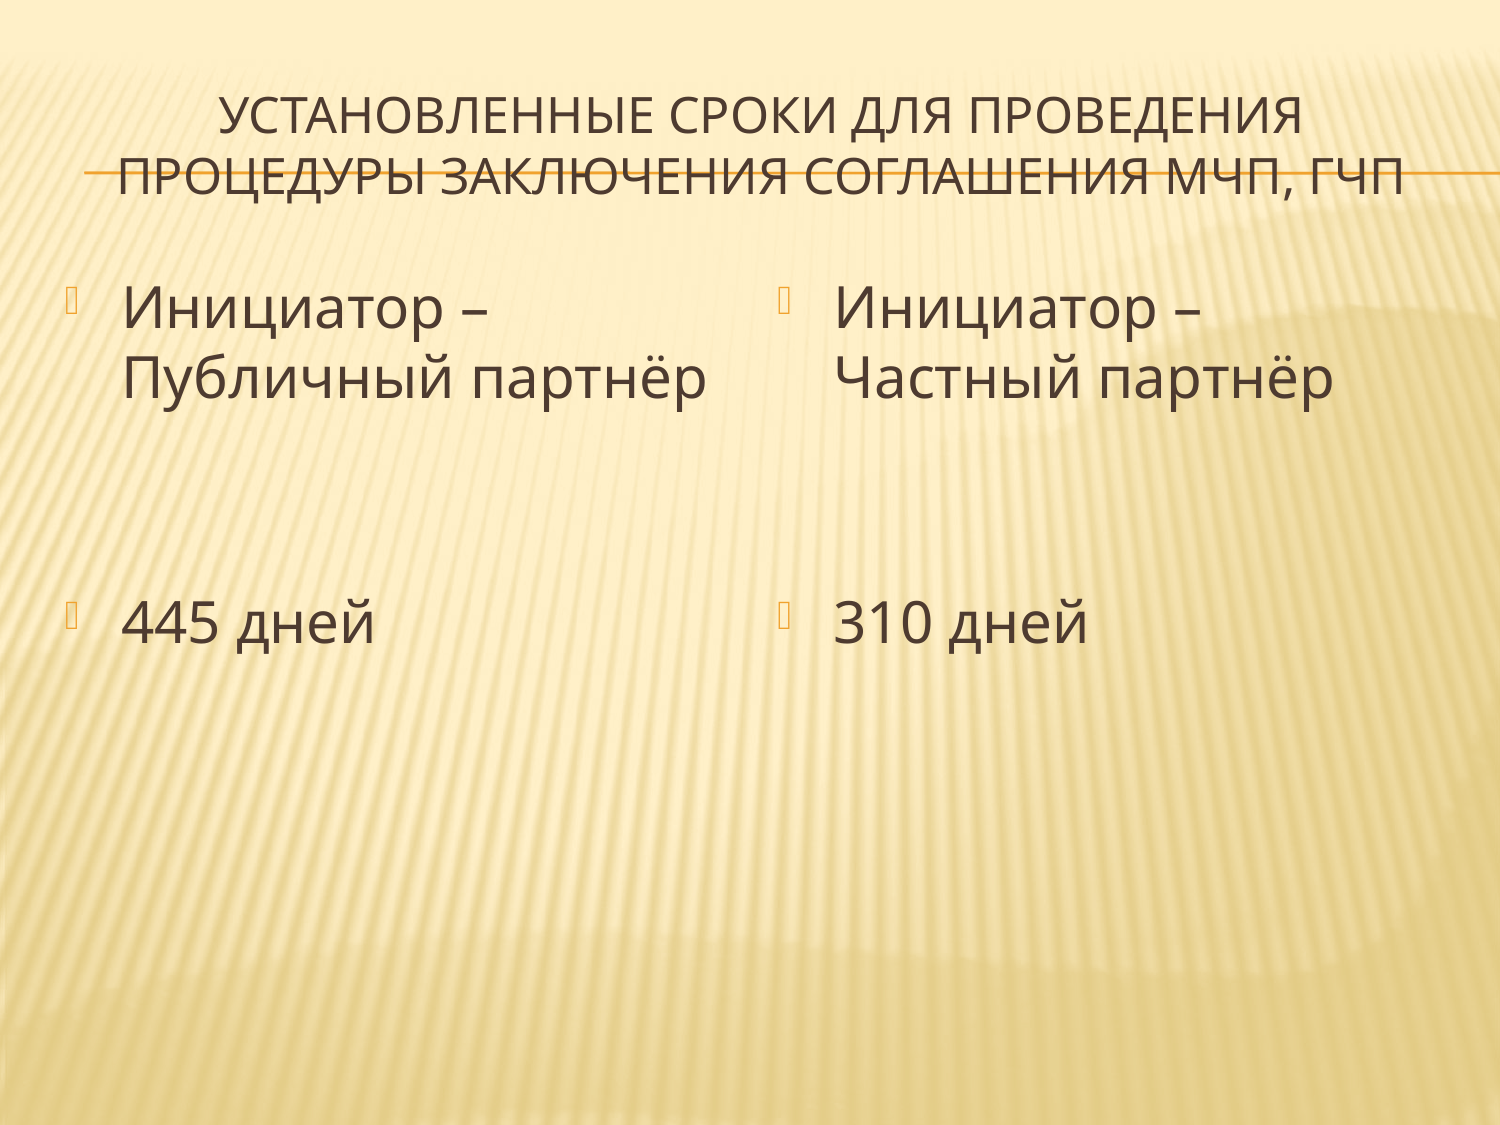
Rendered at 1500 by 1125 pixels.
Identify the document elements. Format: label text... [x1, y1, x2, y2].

list Инициатор – Публичный партнёр 445 дней [50, 262, 738, 1038]
list Инициатор – Частный партнёр 310 дней [762, 262, 1475, 1038]
title Установленные сроки для проведения процедуры заключения соглашения МЧП, ГЧП [49, 75, 1475, 213]
